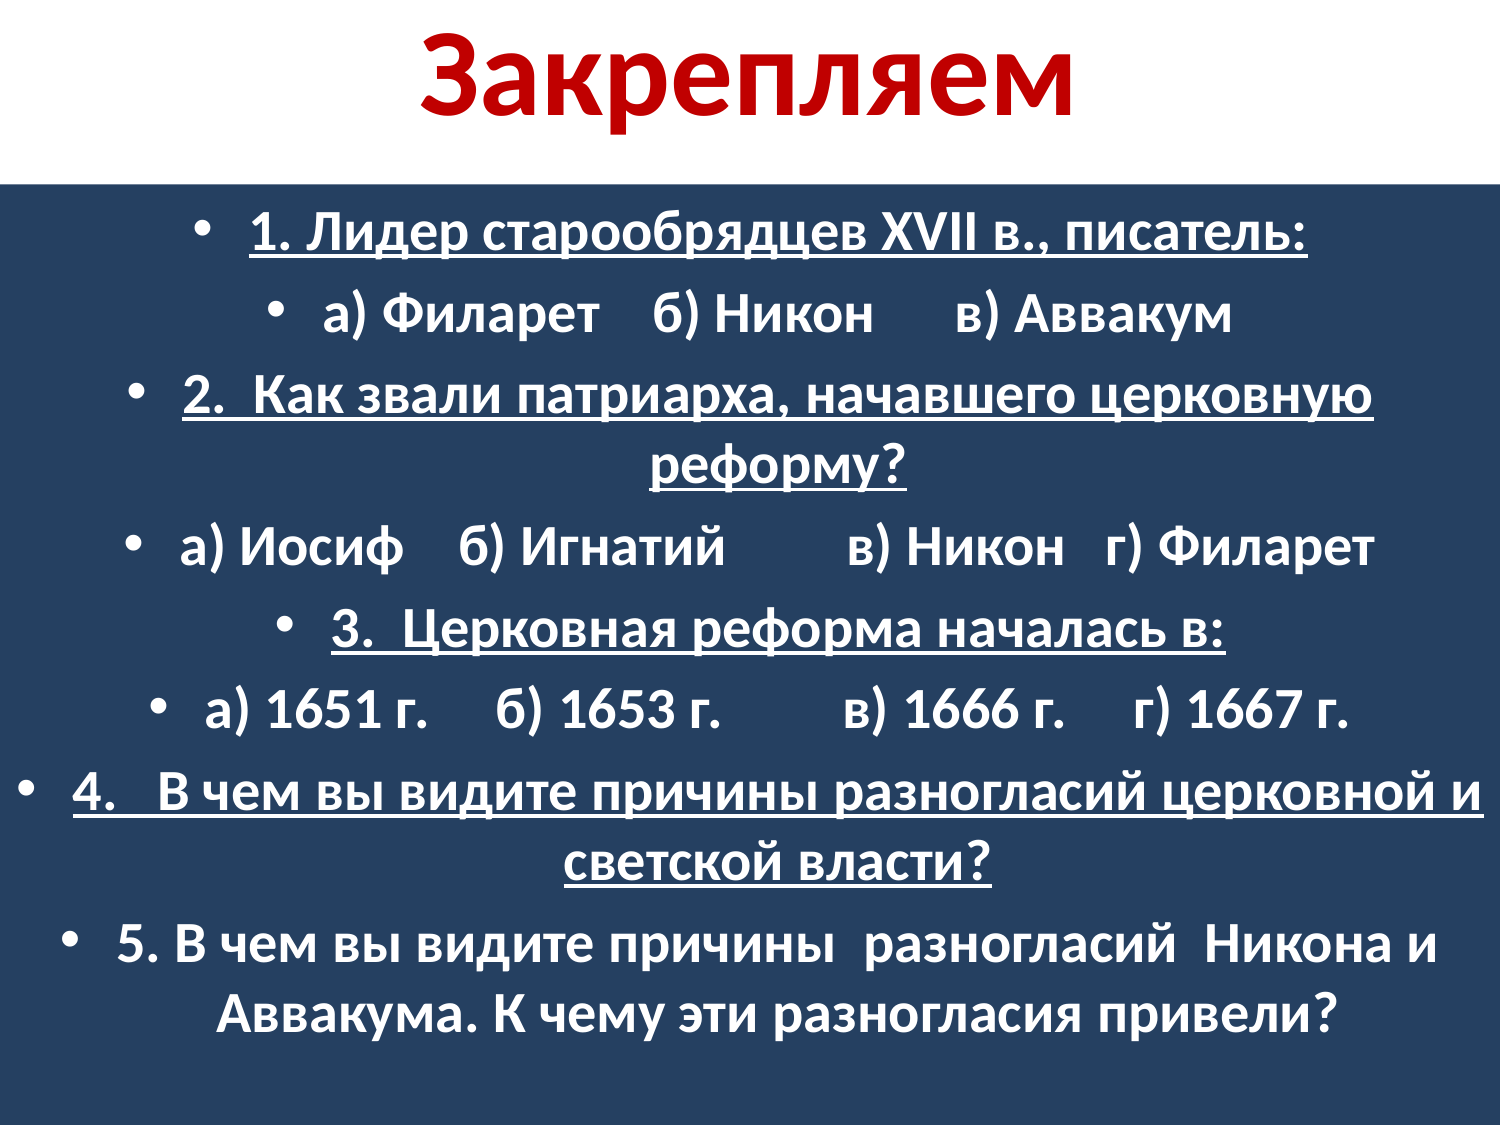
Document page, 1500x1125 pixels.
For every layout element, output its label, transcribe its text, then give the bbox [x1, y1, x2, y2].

list 1. Лидер старообрядцев XVII в., писатель: а) Филарет б) Никон в) Аввакум 2. Как звали патриарха, начавшего церковную реформу? а) Иосиф б) Игнатий в) Никон г) Филарет 3. Церковная реформа началась в: а) 1651 г. б) 1653 г. в) 1666 г. г) 1667 г. 4. В чем вы видите причины разногласий церковной и светской власти? 5. В чем вы видите причины разногласий Никона и Аввакума. К чему эти разногласия привели? [0, 184, 1500, 1125]
title Закрепляем [112, 0, 1388, 160]
